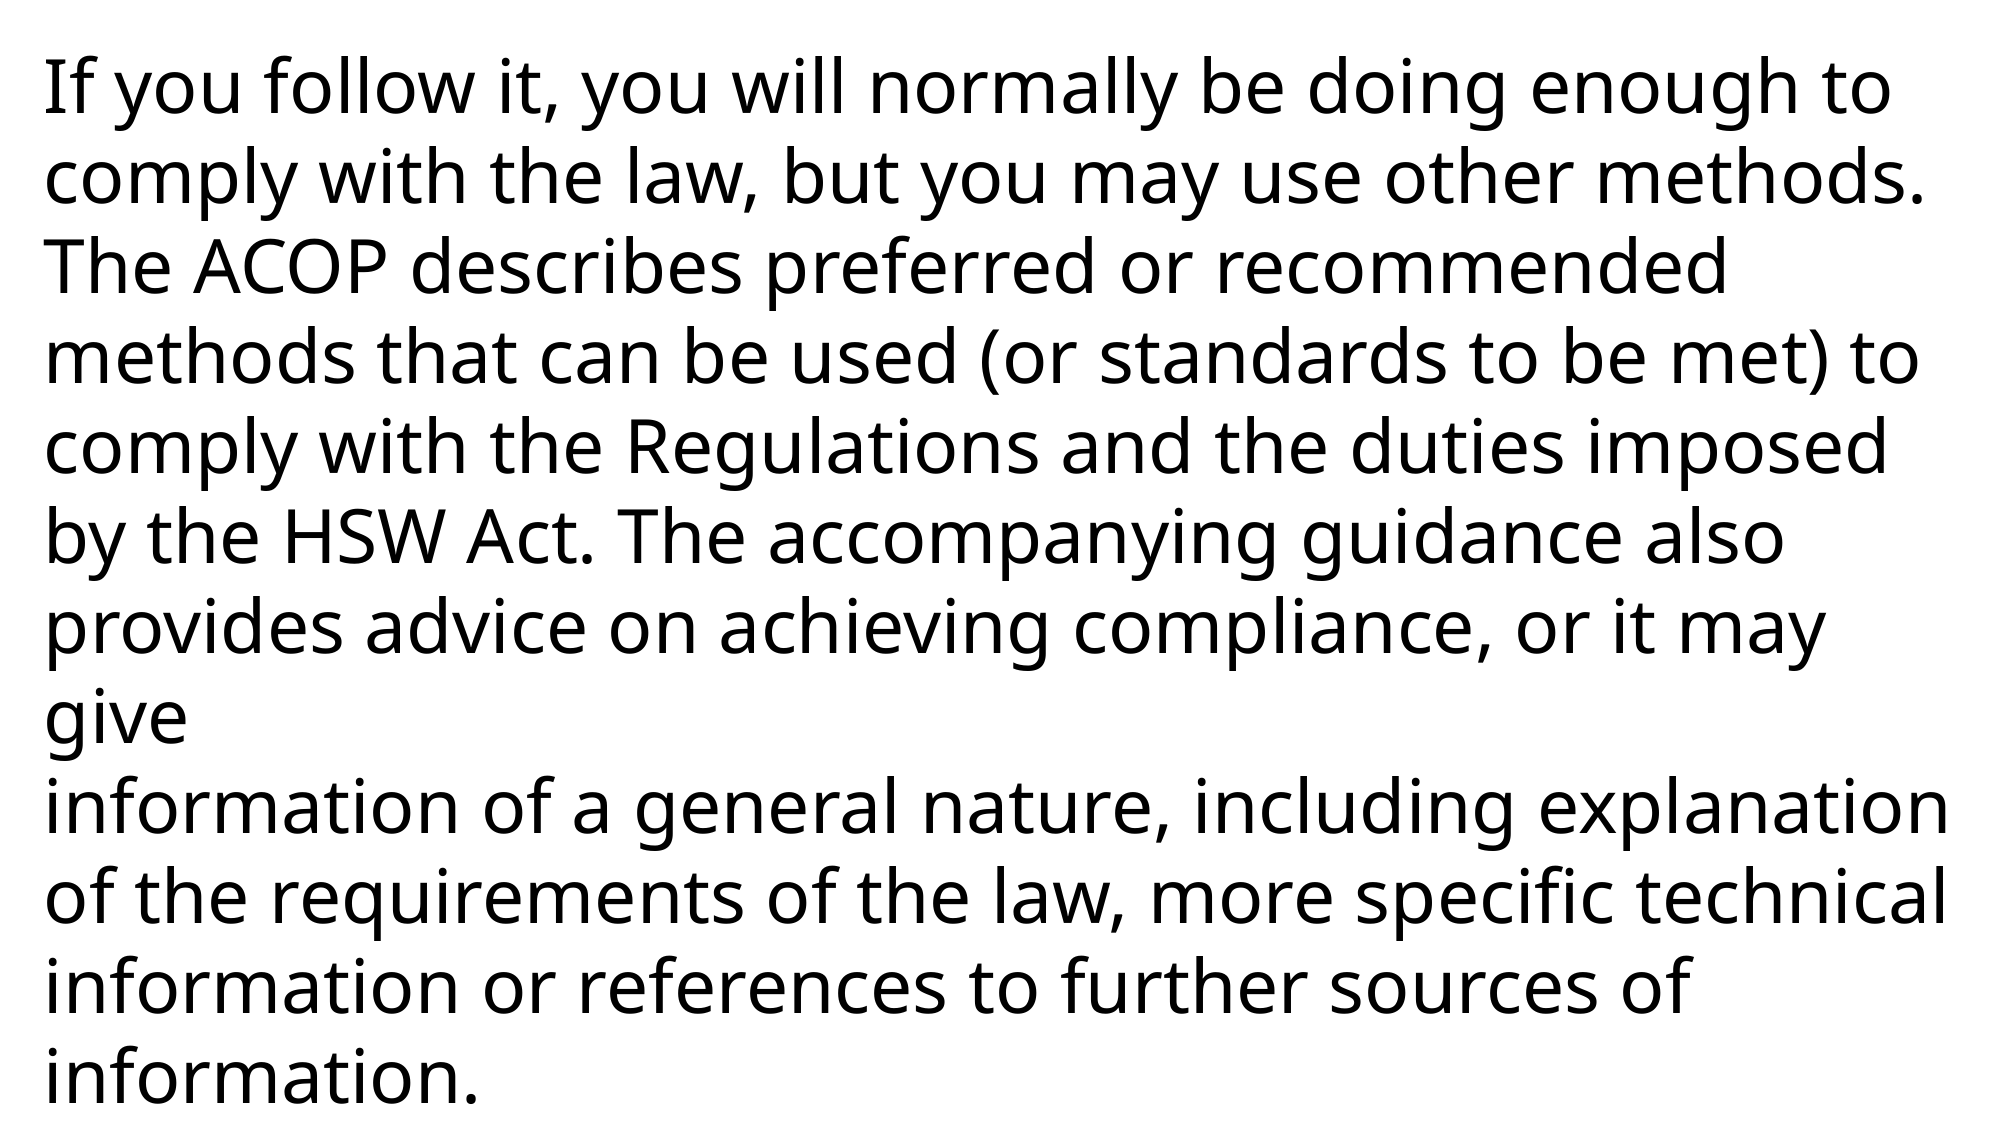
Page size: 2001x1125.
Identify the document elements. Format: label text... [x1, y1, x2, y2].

text_box If you follow it, you will normally be doing enough to comply with the law, but you may use other methods. The ACOP describes preferred or recommended methods that can be used (or standards to be met) to comply with the Regulations and the duties imposed by the HSW Act. The accompanying guidance also provides advice on achieving compliance, or it may give information of a general nature, including explanation of the requirements of the law, more specific technical information or references to further sources of information. [29, 31, 2000, 1125]
